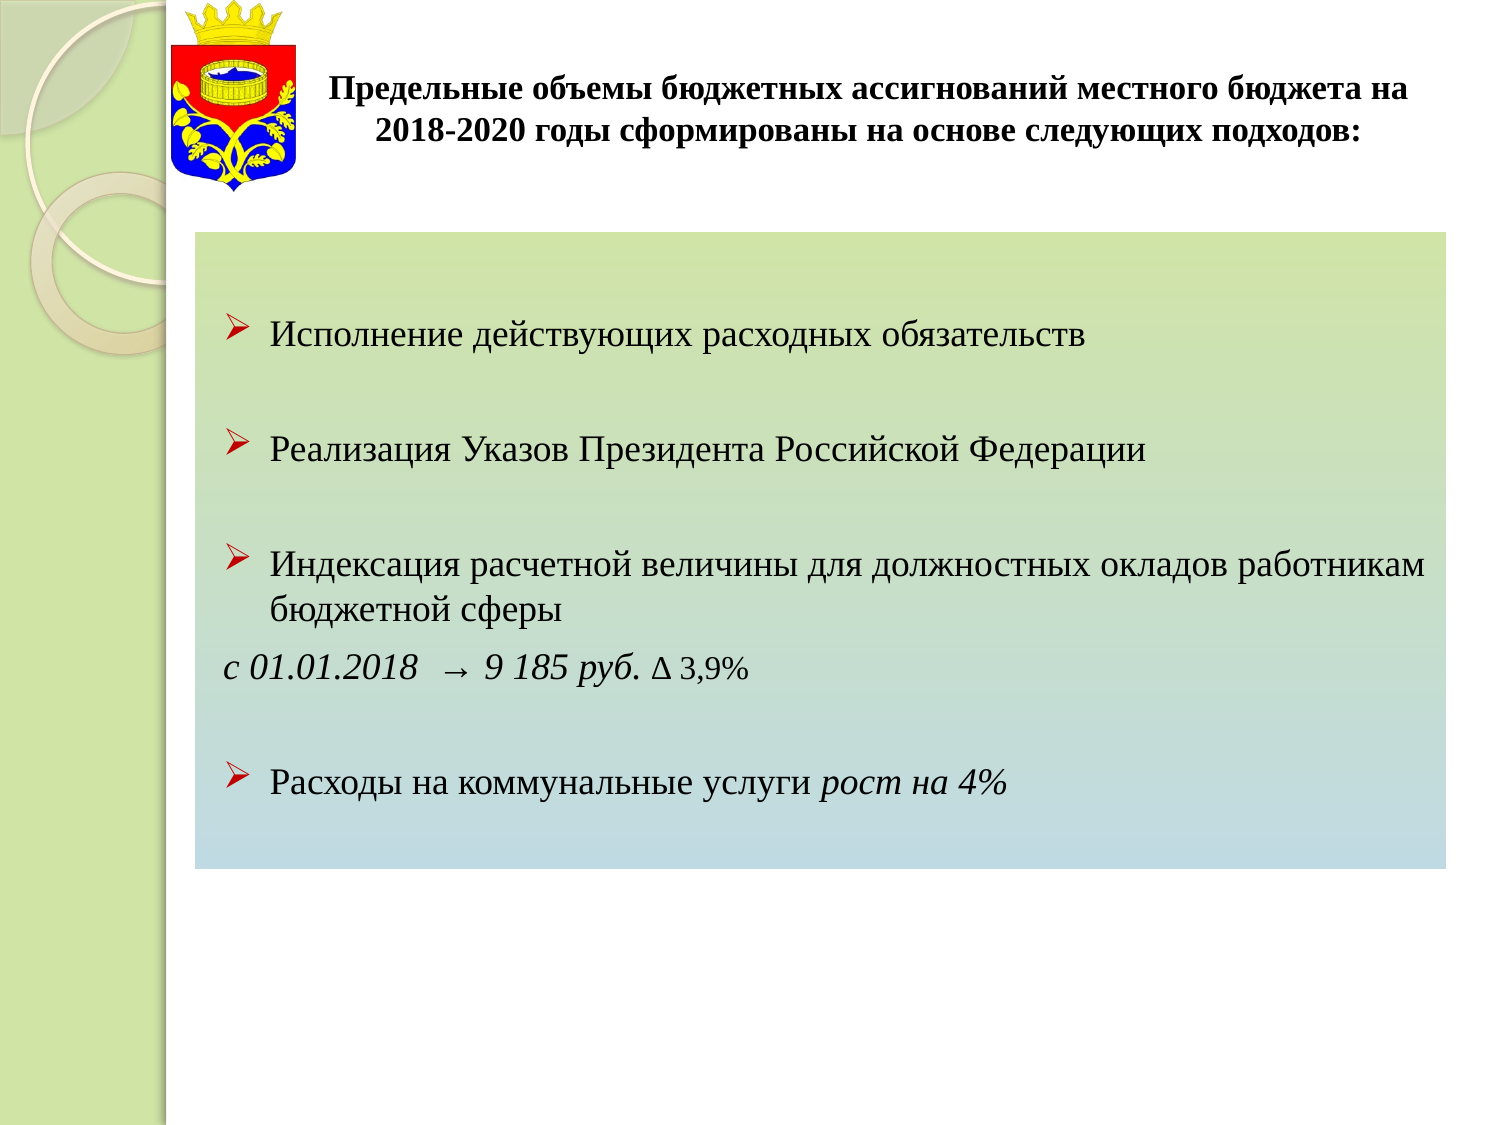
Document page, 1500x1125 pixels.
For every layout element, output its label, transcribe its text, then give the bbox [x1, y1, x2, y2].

picture [170, 0, 296, 193]
title Предельные объемы бюджетных ассигнований местного бюджета на 2018-2020 годы сформированы на основе следующих подходов: [312, 42, 1425, 209]
list Исполнение действующих расходных обязательств Реализация Указов Президента Российской Федерации Индексация расчетной величины для должностных окладов работникам бюджетной сферы с 01.01.2018 → 9 185 руб. ∆ 3,9% Расходы на коммунальные услуги рост на 4% [194, 231, 1447, 870]
